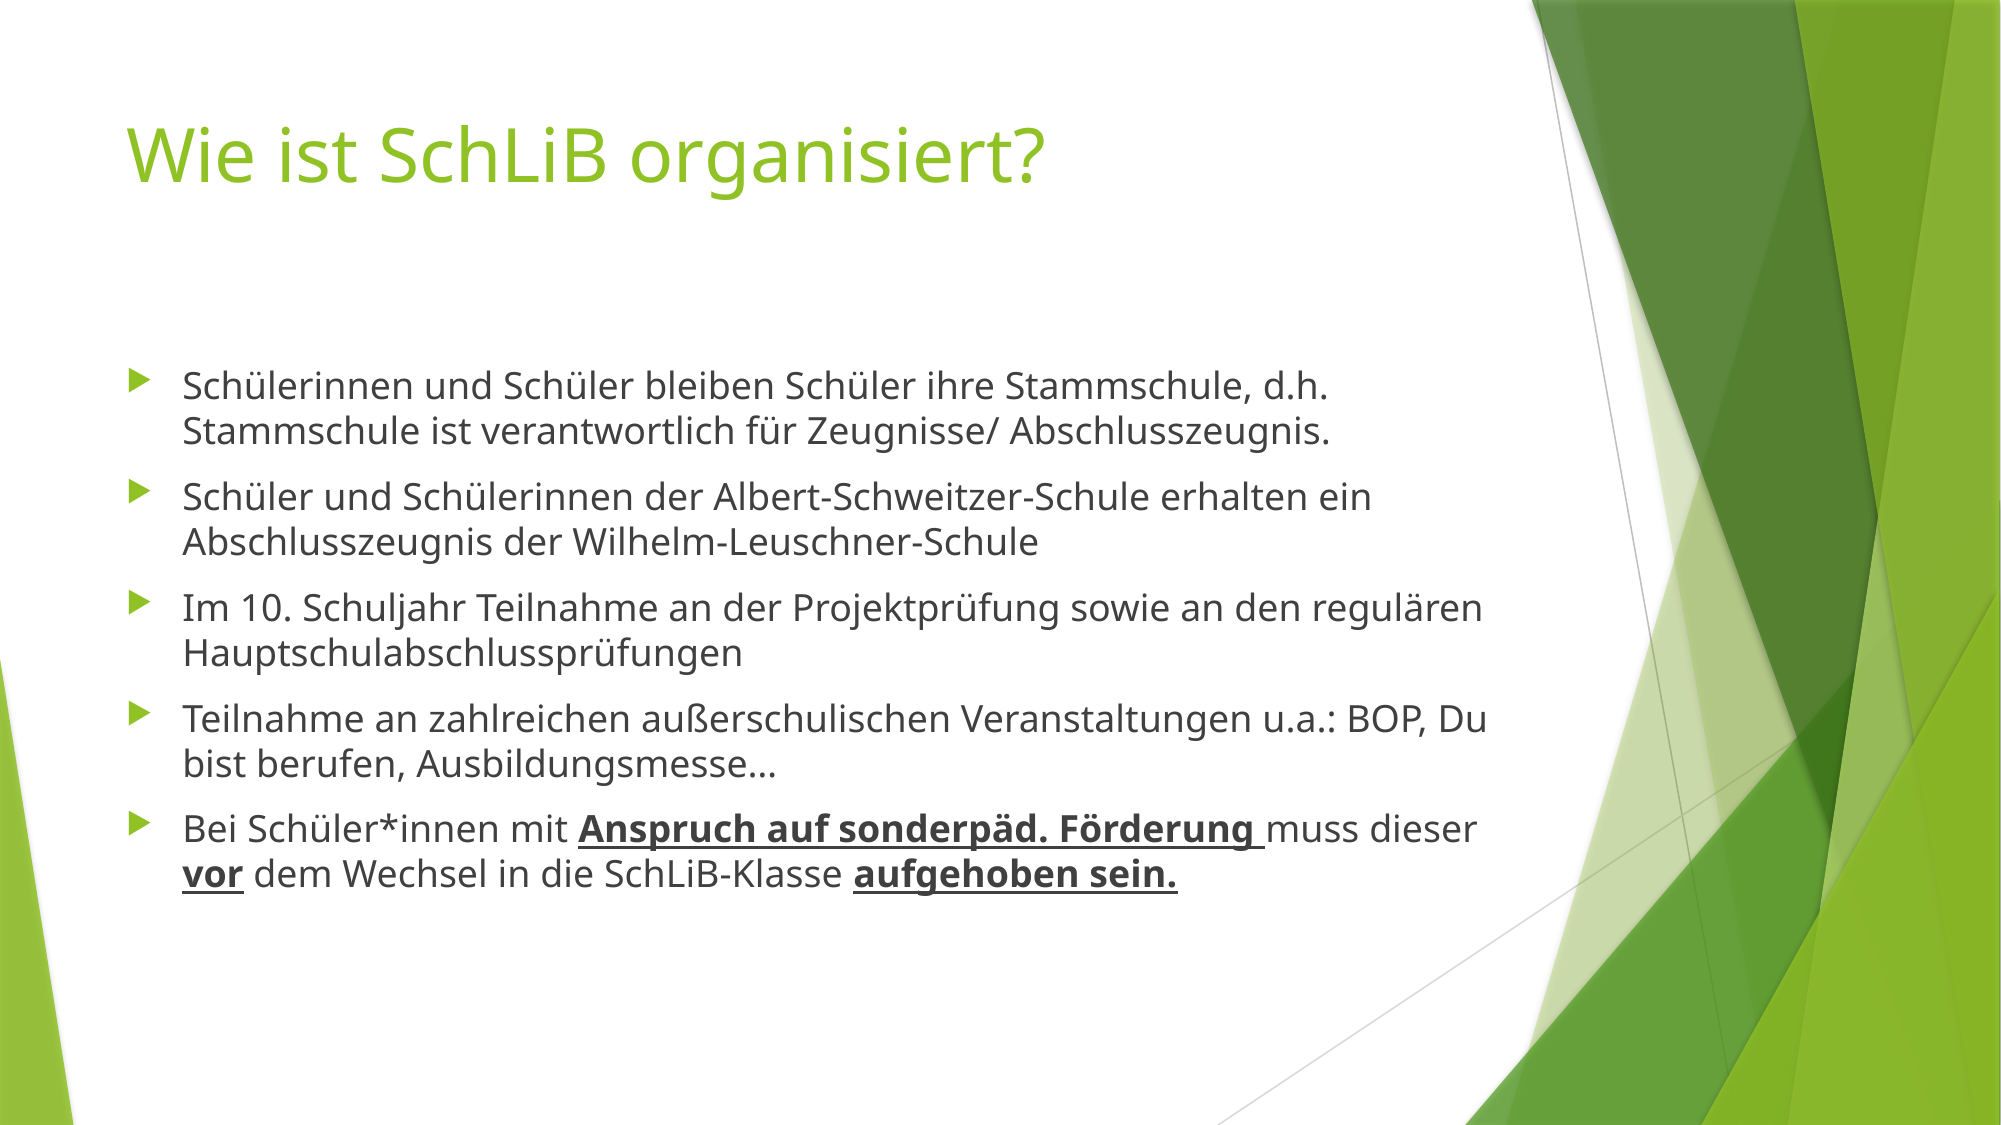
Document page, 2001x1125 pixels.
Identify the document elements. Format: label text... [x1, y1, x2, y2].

list Schülerinnen und Schüler bleiben Schüler ihre Stammschule, d.h. Stammschule ist verantwortlich für Zeugnisse/ Abschlusszeugnis. Schüler und Schülerinnen der Albert-Schweitzer-Schule erhalten ein Abschlusszeugnis der Wilhelm-Leuschner-Schule Im 10. Schuljahr Teilnahme an der Projektprüfung sowie an den regulären Hauptschulabschlussprüfungen Teilnahme an zahlreichen außerschulischen Veranstaltungen u.a.: BOP, Du bist berufen, Ausbildungsmesse… Bei Schüler*innen mit Anspruch auf sonderpäd. Förderung muss dieser vor dem Wechsel in die SchLiB-Klasse aufgehoben sein. [111, 354, 1522, 992]
title Wie ist SchLiB organisiert? [111, 99, 1522, 317]
